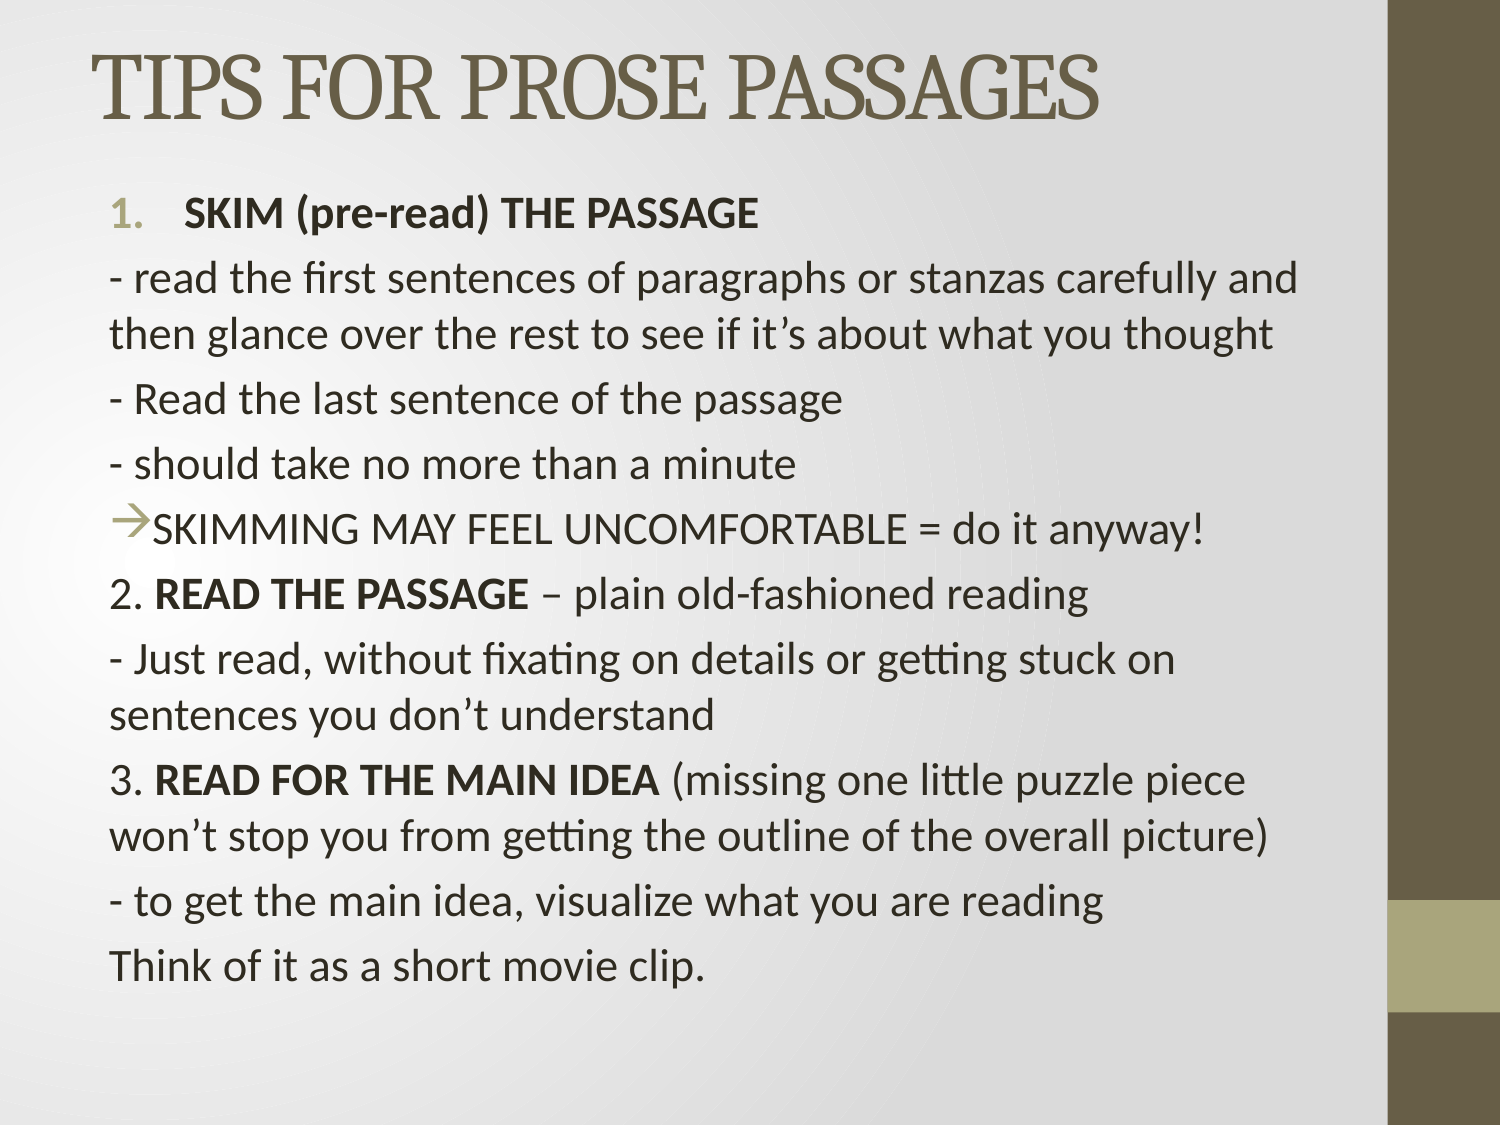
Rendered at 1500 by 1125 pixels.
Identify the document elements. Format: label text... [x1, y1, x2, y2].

title TIPS FOR PROSE PASSAGES [75, 0, 1325, 163]
list SKIM (pre-read) THE PASSAGE - read the first sentences of paragraphs or stanzas carefully and then glance over the rest to see if it’s about what you thought - Read the last sentence of the passage - should take no more than a minute SKIMMING MAY FEEL UNCOMFORTABLE = do it anyway! 2. READ THE PASSAGE – plain old-fashioned reading - Just read, without fixating on details or getting stuck on sentences you don’t understand 3. READ FOR THE MAIN IDEA (missing one little puzzle piece won’t stop you from getting the outline of the overall picture) - to get the main idea, visualize what you are reading Think of it as a short movie clip. [74, 174, 1326, 1051]
